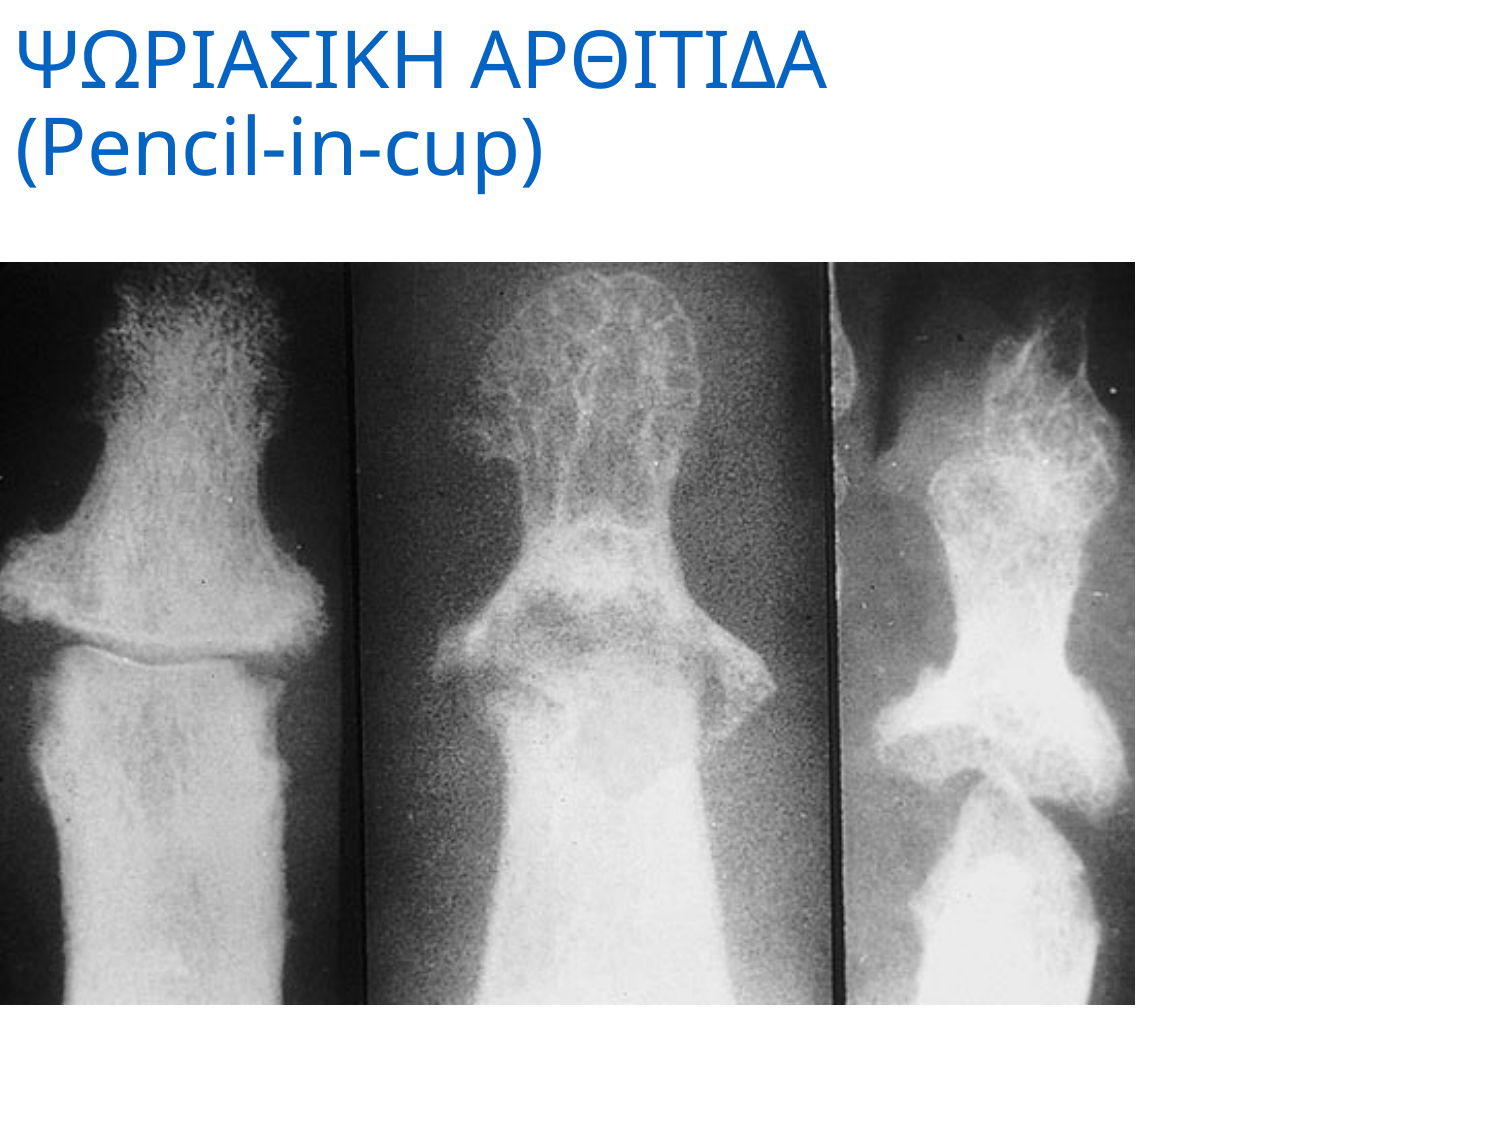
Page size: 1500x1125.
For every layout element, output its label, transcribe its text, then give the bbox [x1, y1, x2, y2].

title ΨΩΡΙΑΣΙΚΗ ΑΡΘΙΤΙΔΑ (Pencil-in-cup) [0, 12, 1350, 200]
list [0, 262, 1135, 1005]
